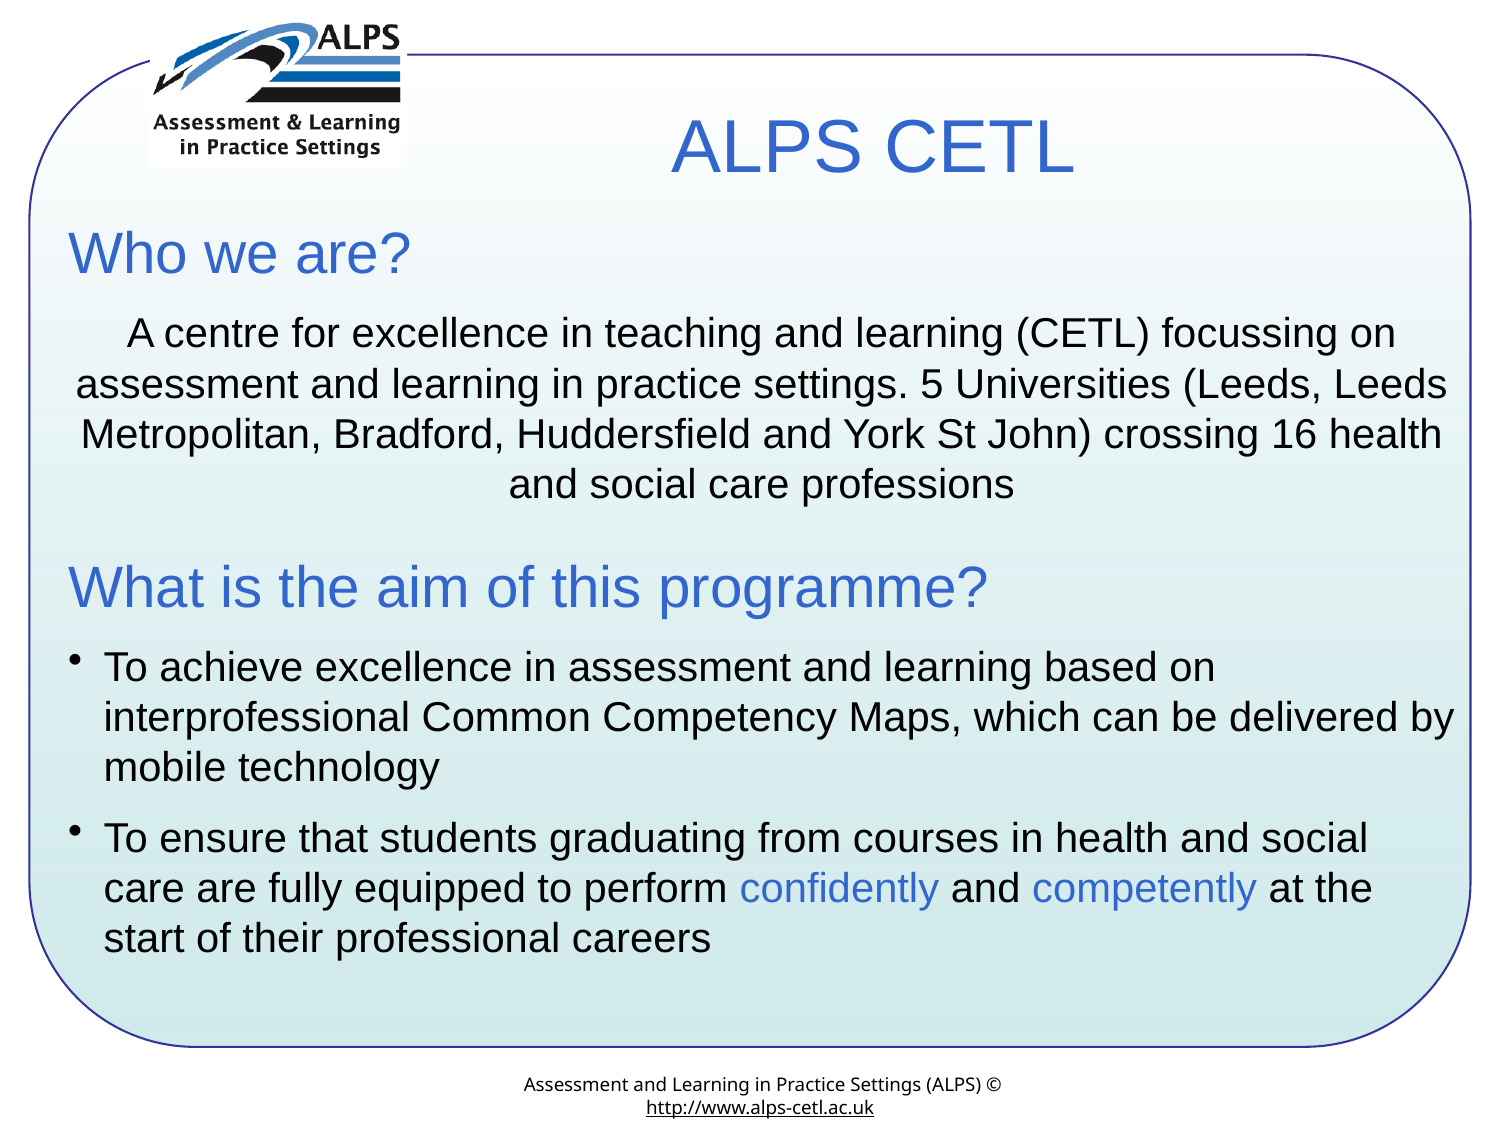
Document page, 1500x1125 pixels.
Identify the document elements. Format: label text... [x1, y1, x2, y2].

picture [147, 18, 408, 167]
text_box [54, 969, 1446, 1047]
text_box [29, 54, 1470, 967]
text_box Who we are? A centre for excellence in teaching and learning (CETL) focussing on assessment and learning in practice settings. 5 Universities (Leeds, Leeds Metropolitan, Bradford, Huddersfield and York St John) crossing 16 health and social care professions What is the aim of this programme? To achieve excellence in assessment and learning based on interprofessional Common Competency Maps, which can be delivered by mobile technology To ensure that students graduating from courses in health and social care are fully equipped to perform confidently and competently at the start of their professional careers [53, 207, 1471, 969]
text_box Assessment and Learning in Practice Settings (ALPS) © http://www.alps-cetl.ac.uk [508, 1065, 1017, 1125]
text_box ALPS CETL [466, 90, 1282, 196]
